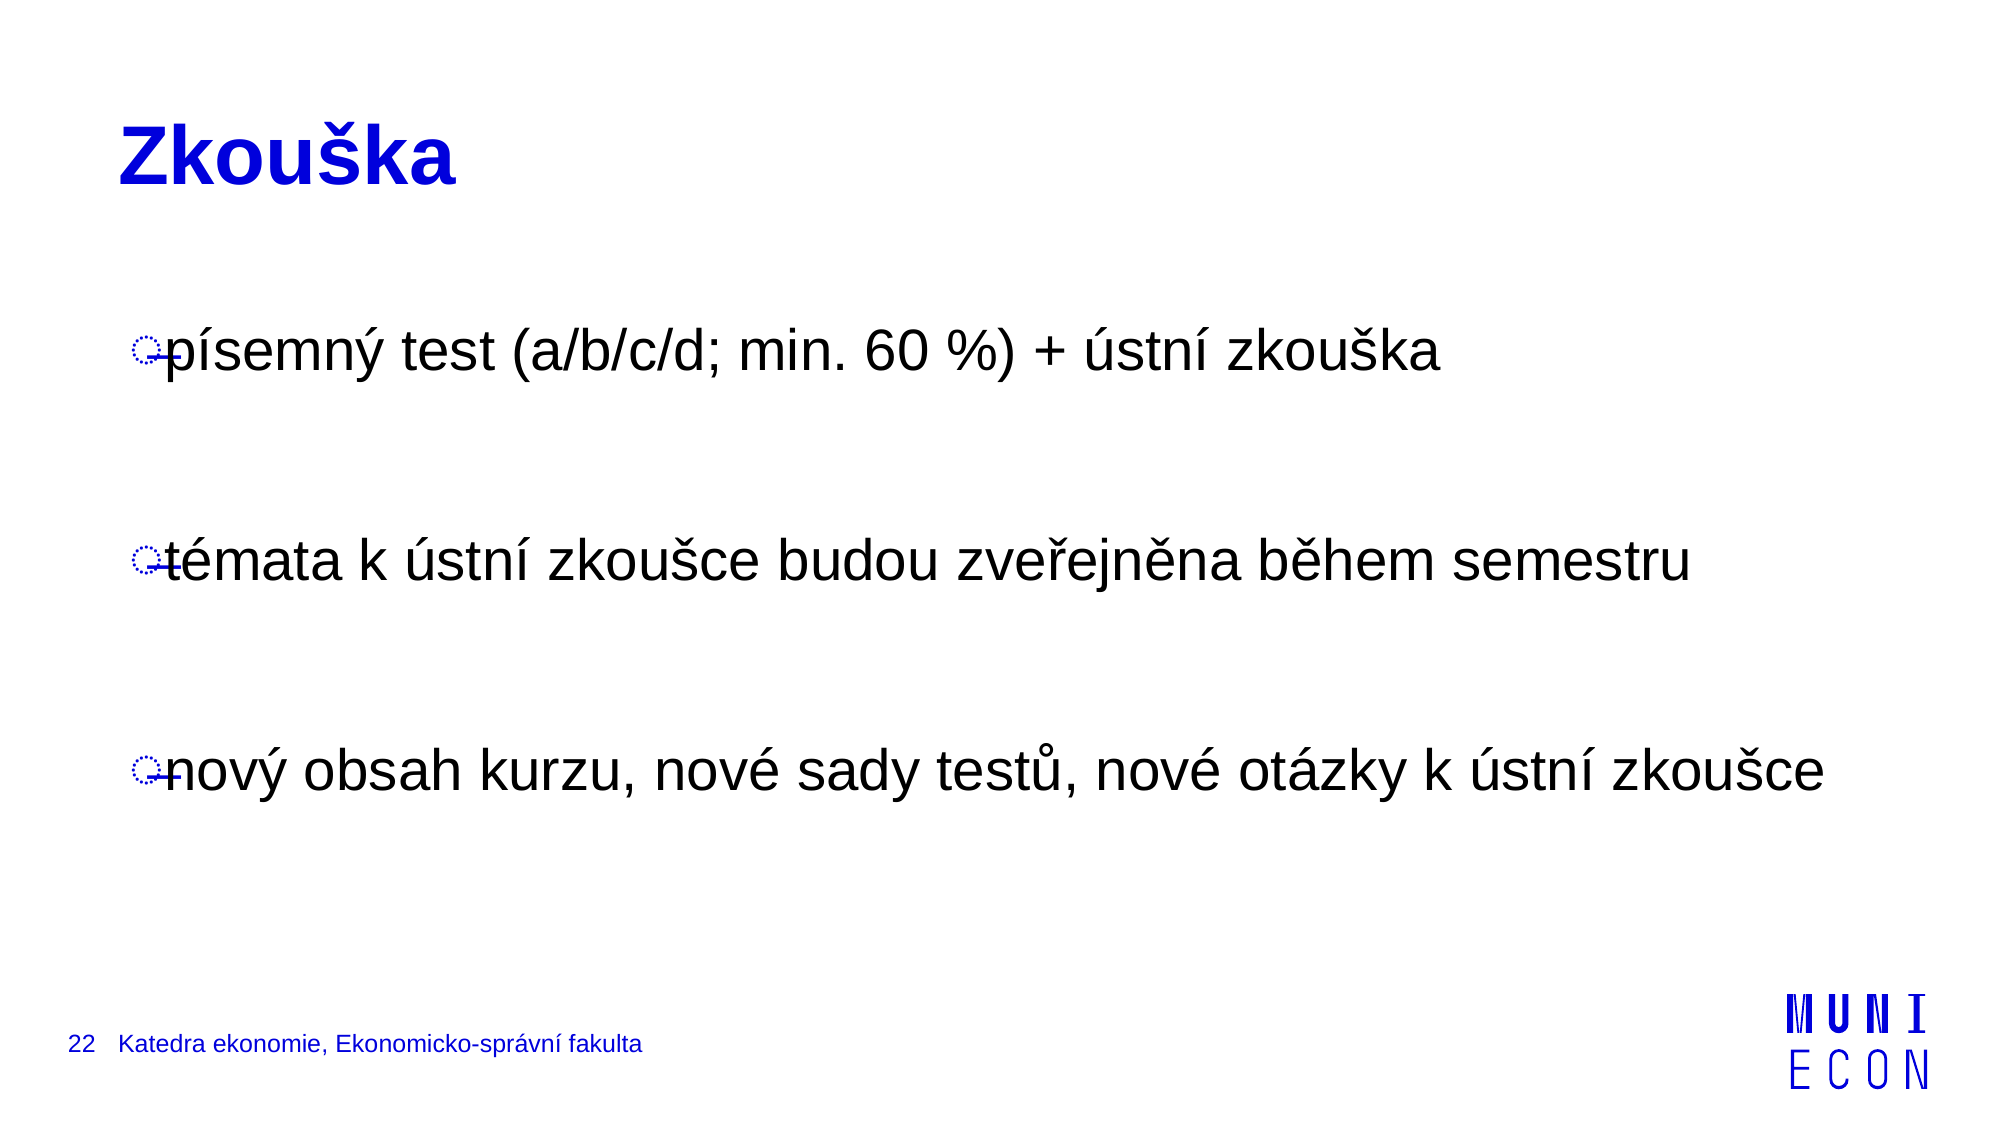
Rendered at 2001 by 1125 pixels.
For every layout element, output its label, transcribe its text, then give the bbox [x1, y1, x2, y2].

title Zkouška [118, 118, 1883, 193]
slide_number 22 [67, 1021, 110, 1063]
list písemný test (a/b/c/d; min. 60 %) + ústní zkouška témata k ústní zkoušce budou zveřejněna během semestru nový obsah kurzu, nové sady testů, nové otázky k ústní zkoušce [118, 277, 1883, 957]
footer Katedra ekonomie, Ekonomicko-správní fakulta [118, 1021, 1418, 1063]
